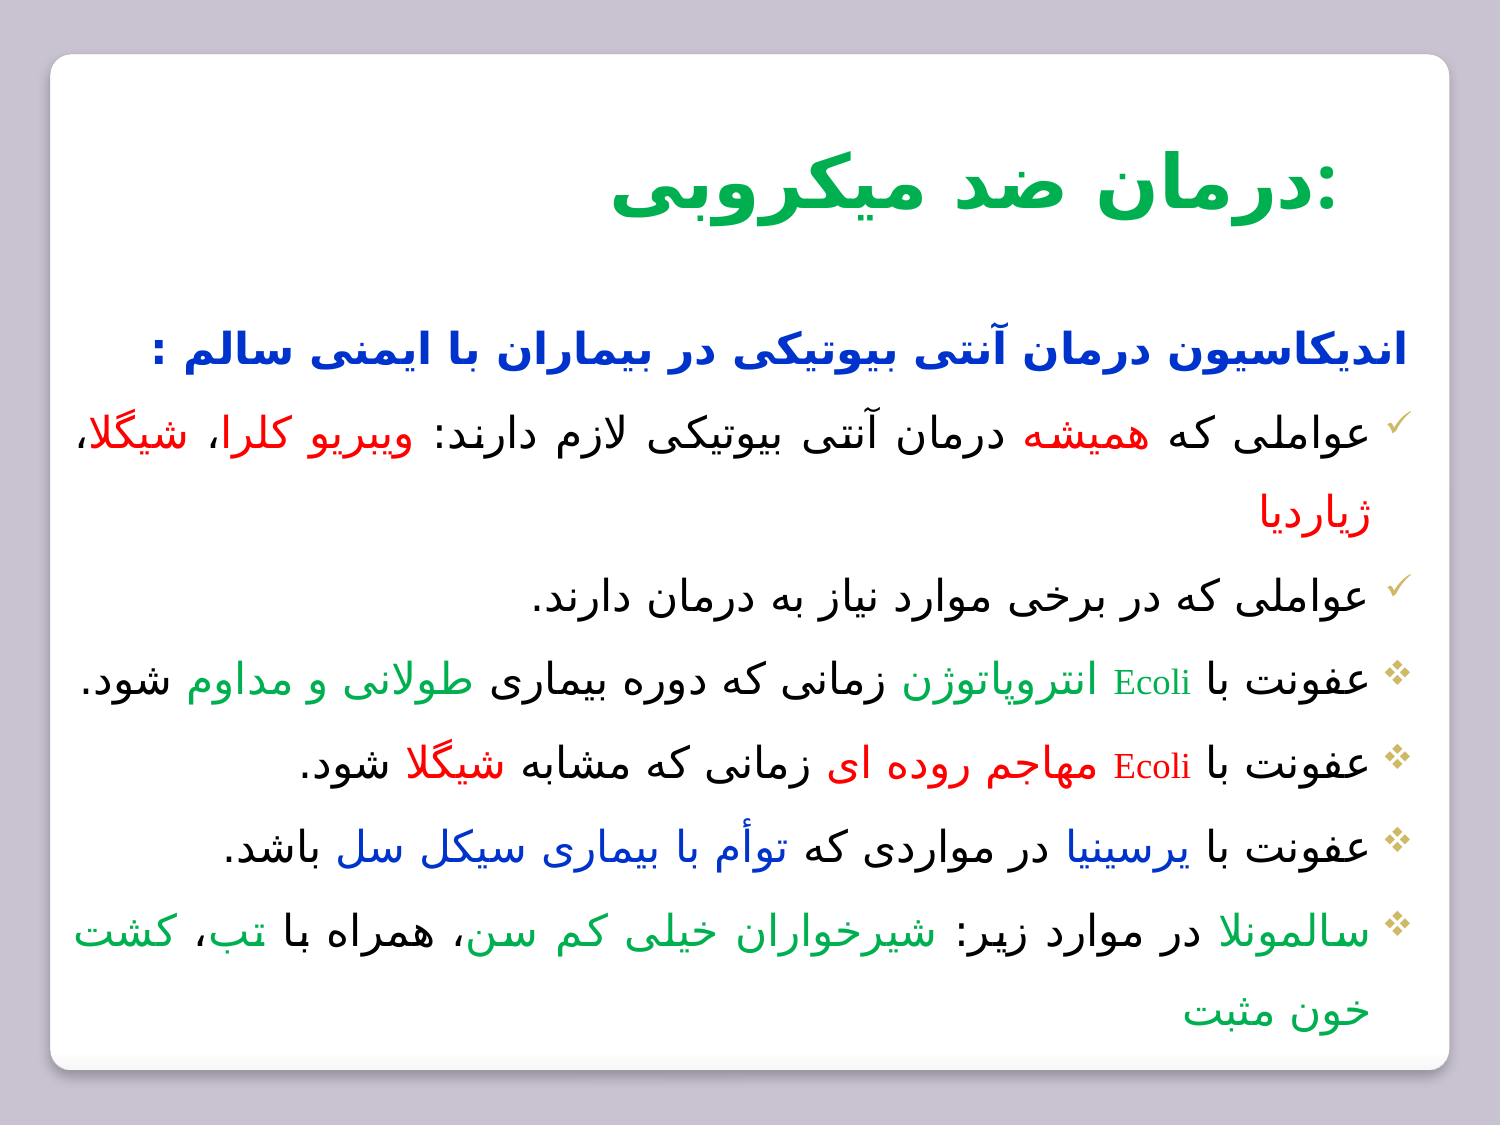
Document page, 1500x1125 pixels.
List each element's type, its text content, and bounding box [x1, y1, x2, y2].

title درمان ضد میکروبی: [114, 0, 1353, 231]
list اندیکاسیون درمان آنتی بیوتیکی در بیماران با ایمنی سالم : عواملی که همیشه درمان آنتی بیوتیکی لازم دارند: ویبریو کلرا، شیگلا، ژیاردیا عواملی که در برخی موارد نیاز به درمان دارند. عفونت با Ecoli انتروپاتوژن زمانی که دوره بیماری طولانی و مداوم شود. عفونت با Ecoli مهاجم روده ای زمانی که مشابه شیگلا شود. عفونت با یرسینیا در مواردی که توأم با بیماری سیکل سل باشد. سالمونلا در موارد زیر: شیرخواران خیلی کم سن، همراه با تب، کشت خون مثبت [41, 278, 1425, 1071]
